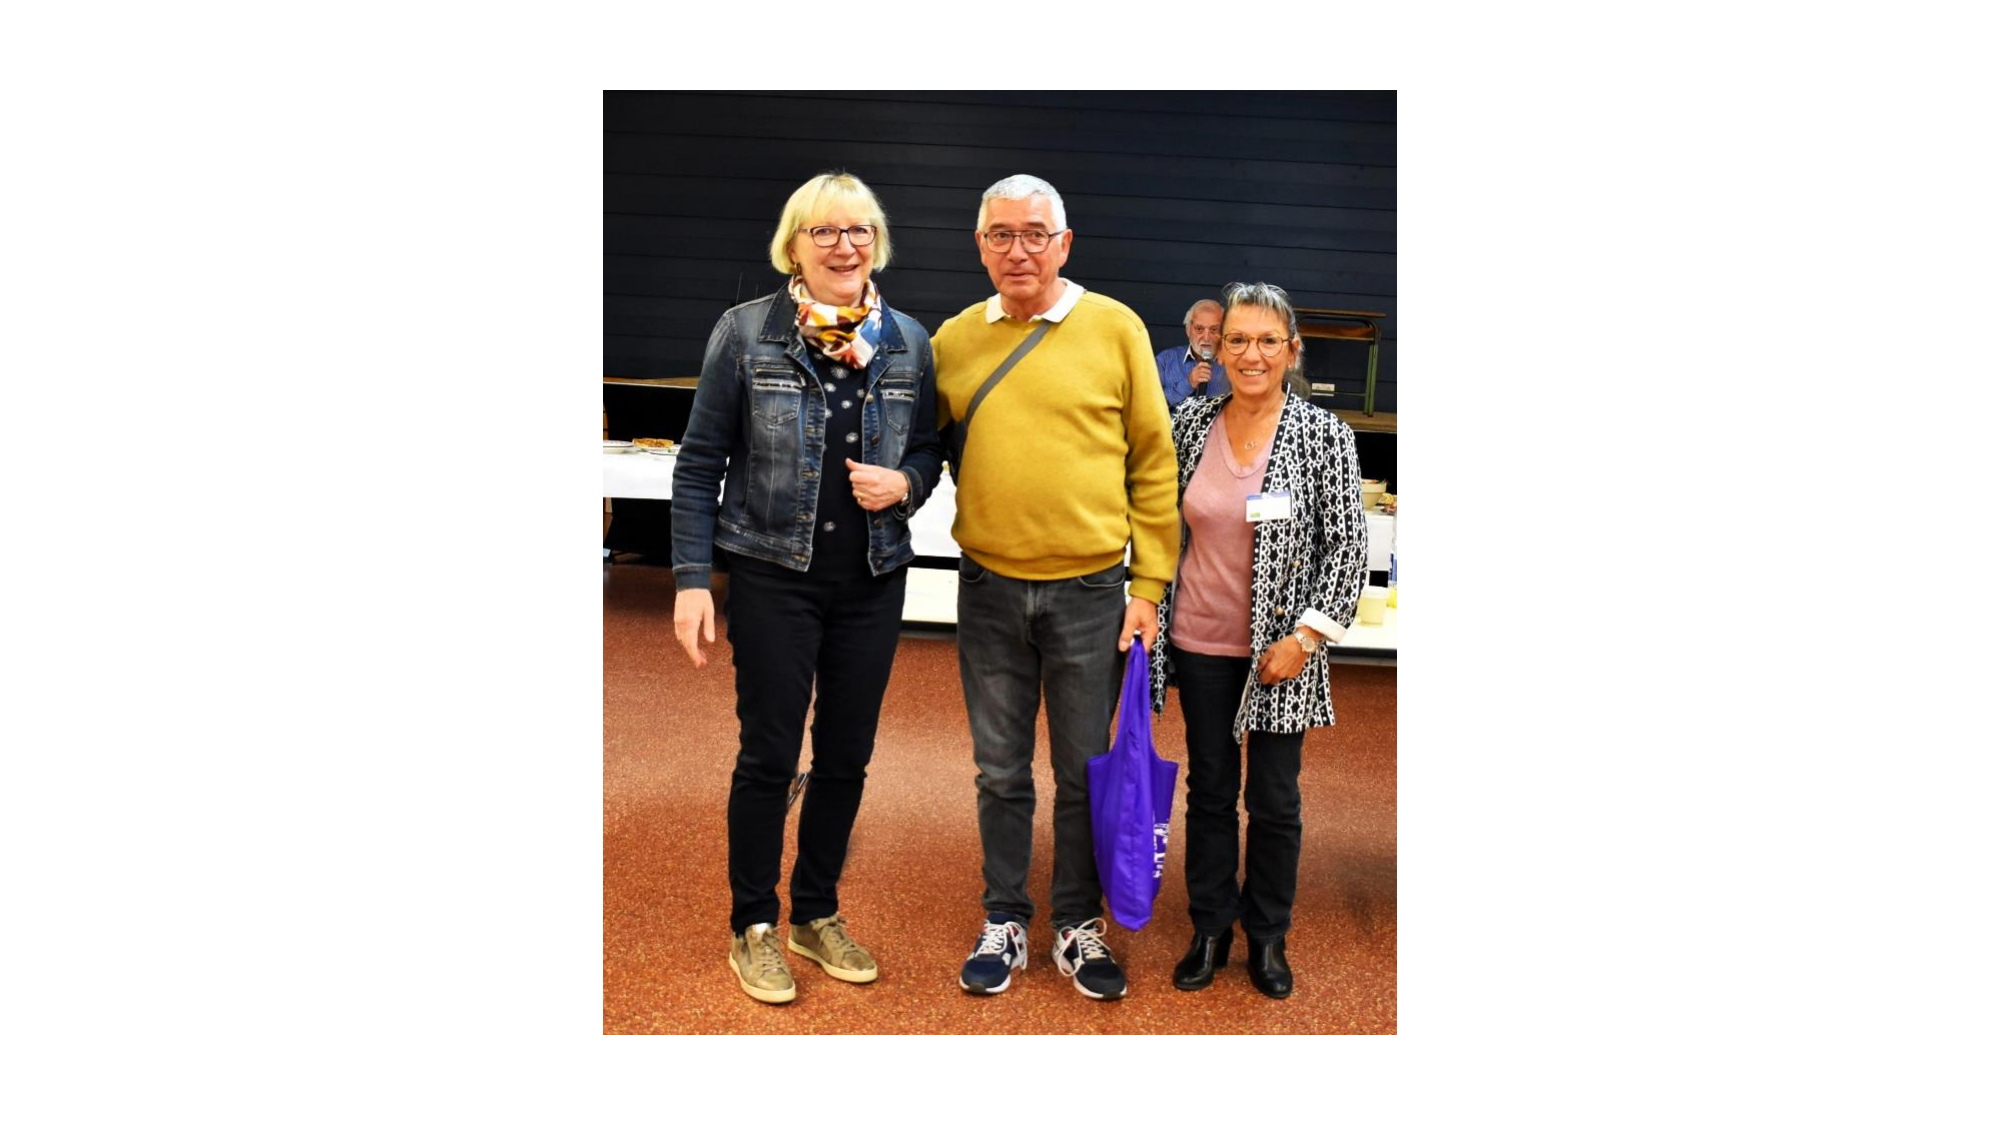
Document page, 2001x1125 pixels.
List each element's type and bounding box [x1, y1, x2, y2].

picture [603, 90, 1397, 1035]
